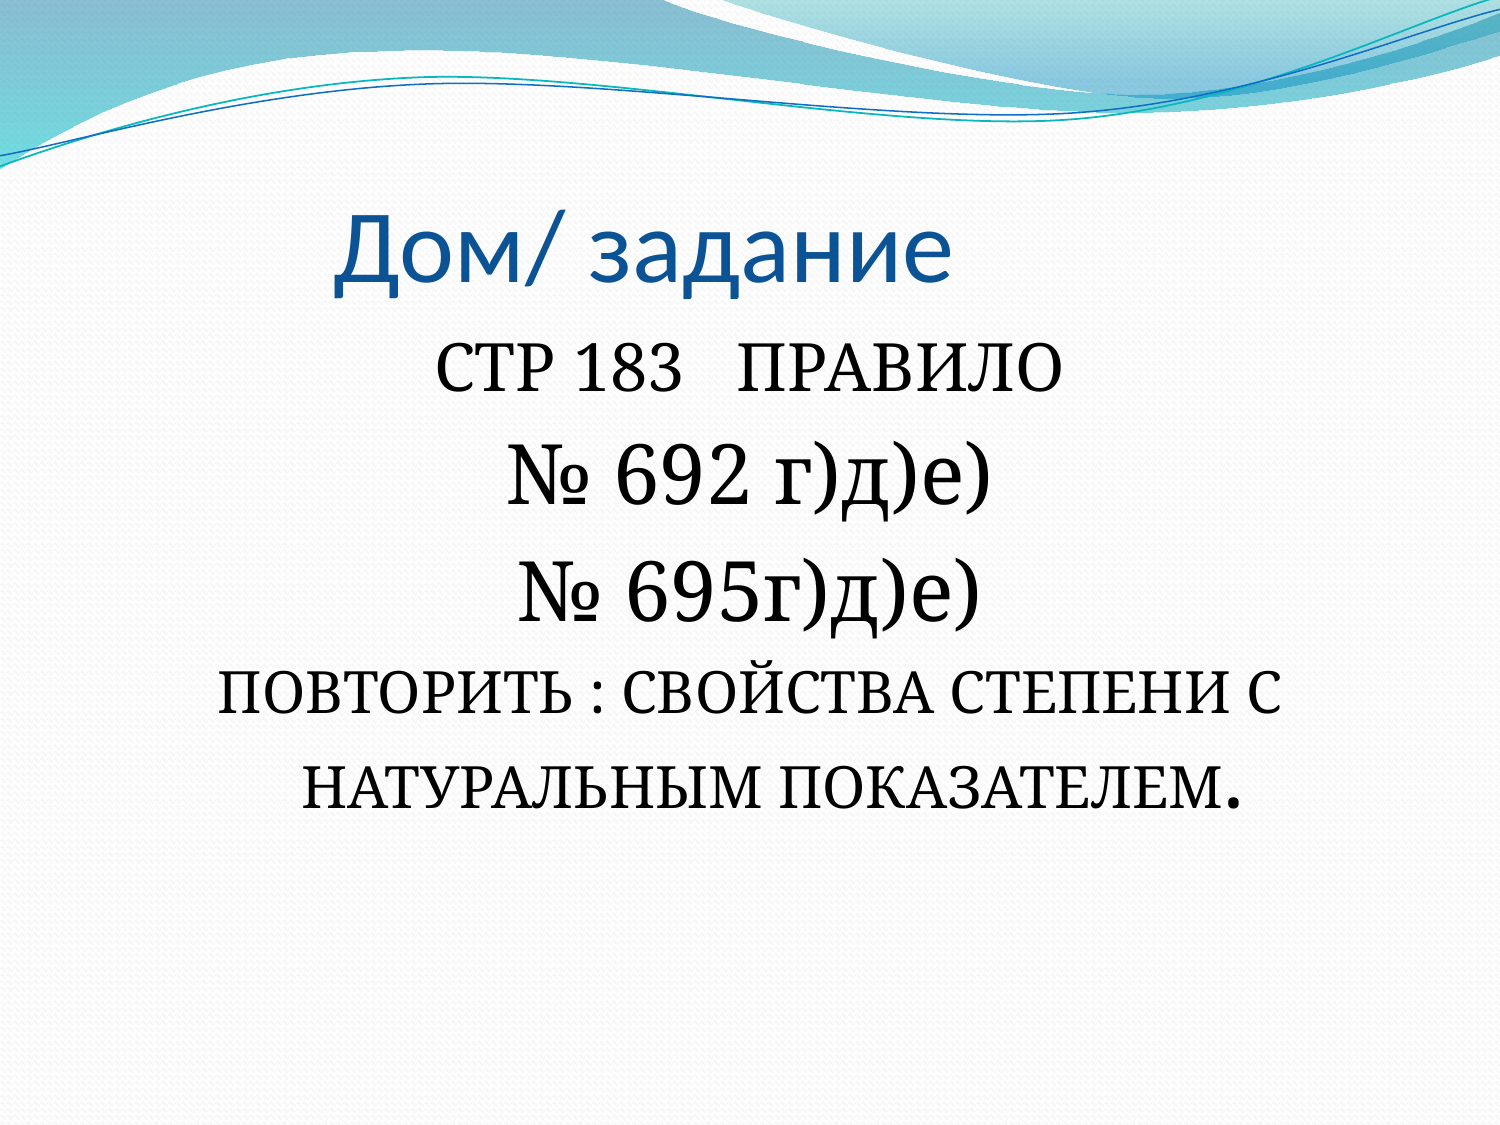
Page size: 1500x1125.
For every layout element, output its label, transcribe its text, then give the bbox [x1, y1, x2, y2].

title Дом/ задание [75, 115, 1425, 303]
list СТР 183 ПРАВИЛО № 692 г)д)е) № 695г)д)е) ПОВТОРИТЬ : СВОЙСТВА СТЕПЕНИ С НАТУРАЛЬНЫМ ПОКАЗАТЕЛЕМ. [75, 317, 1425, 1038]
